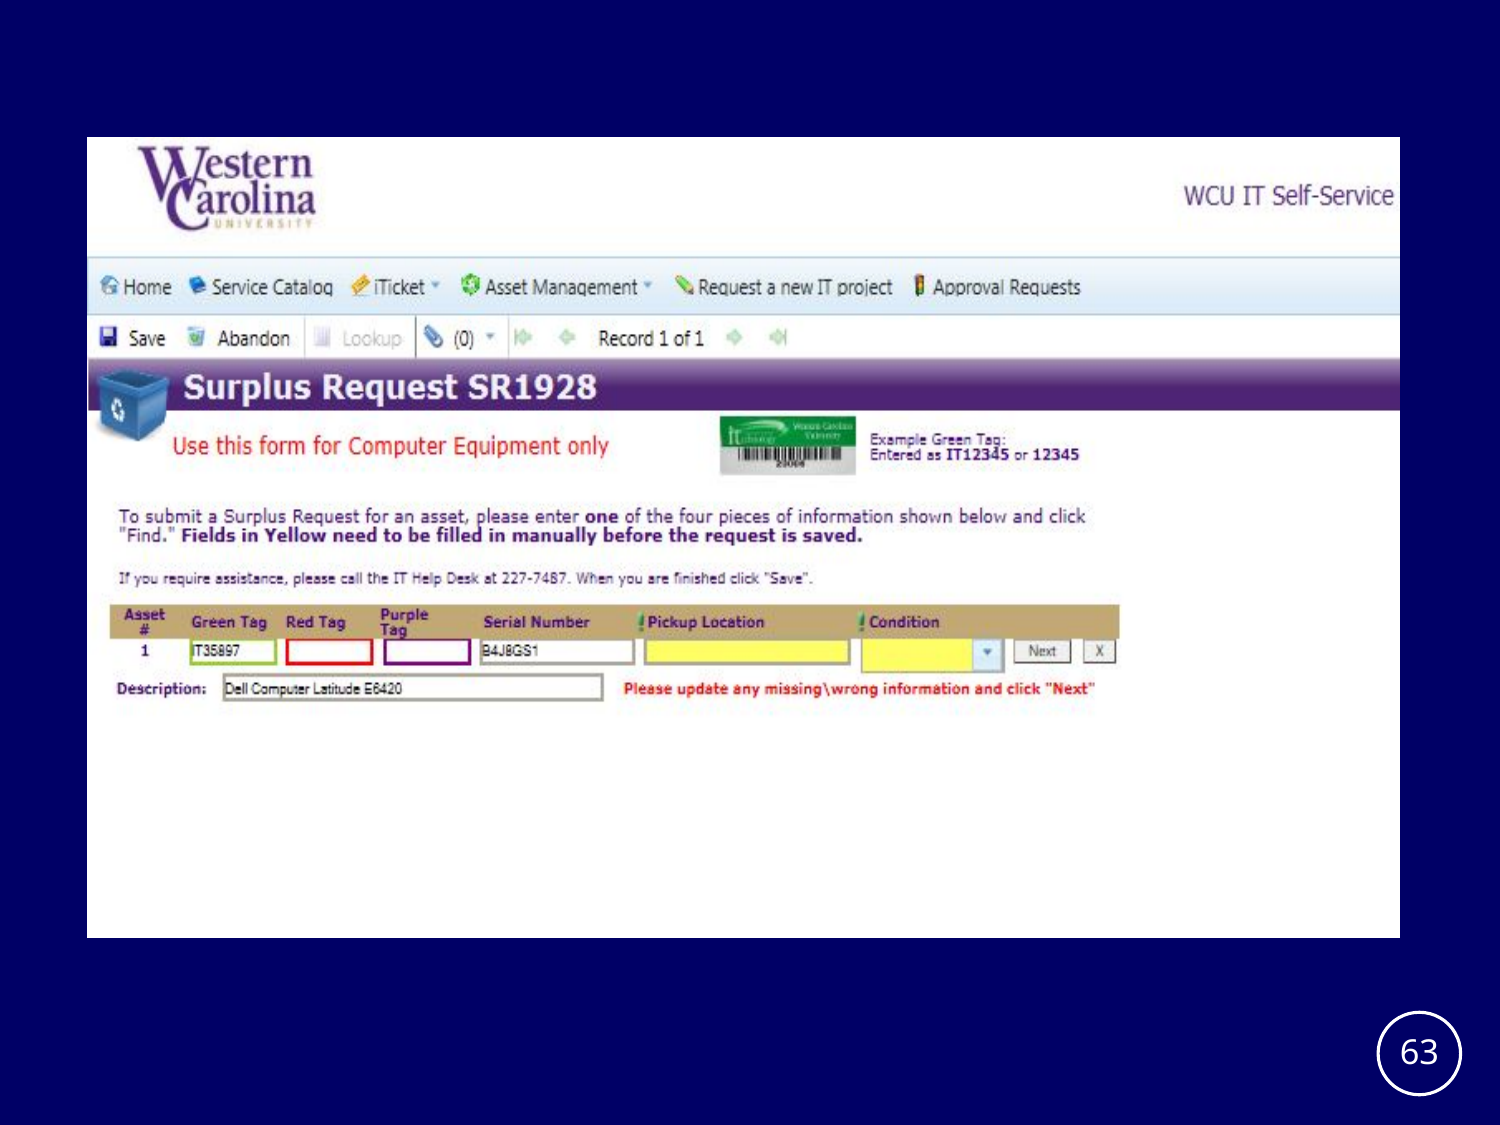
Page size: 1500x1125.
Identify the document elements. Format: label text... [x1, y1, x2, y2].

slide_number 63 [1376, 1010, 1463, 1097]
picture [87, 137, 1401, 938]
